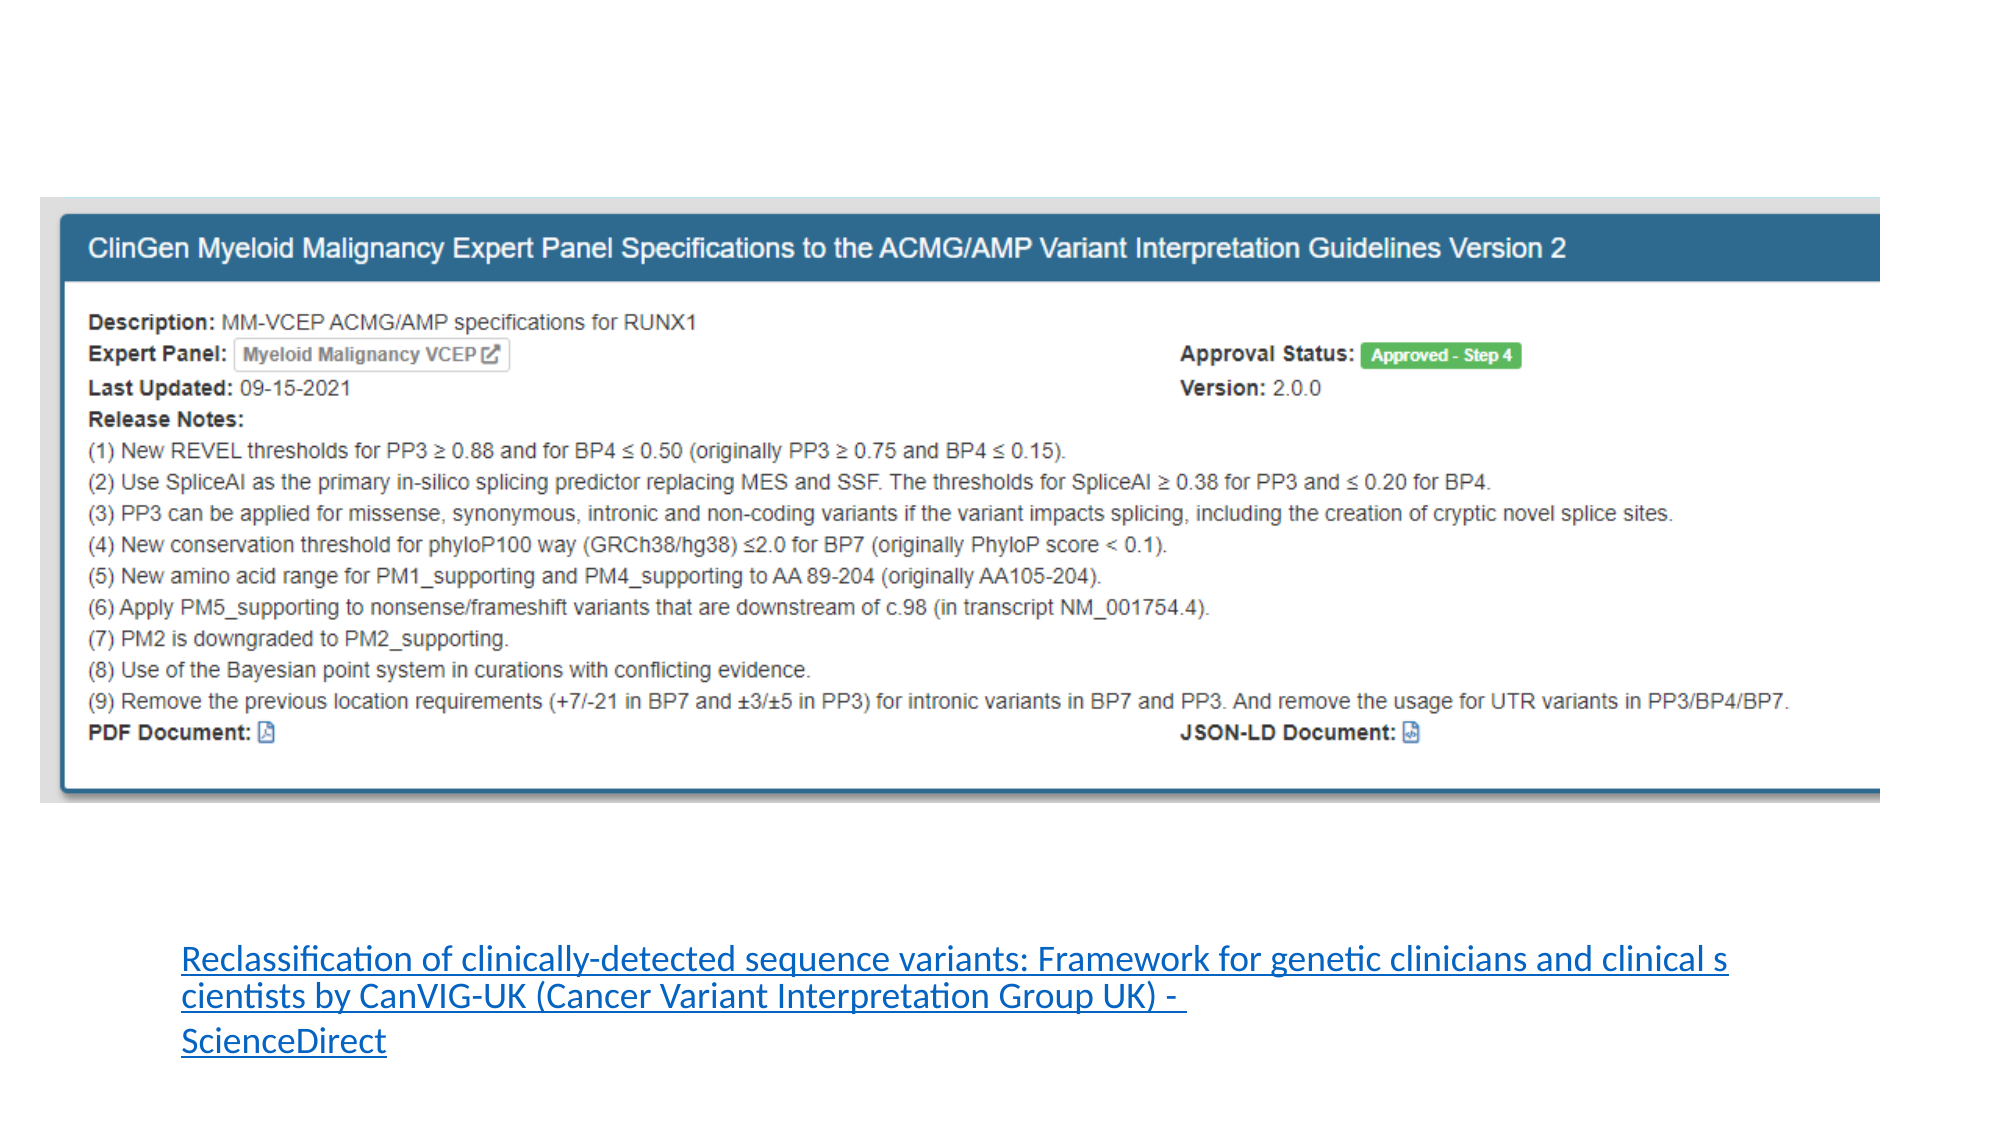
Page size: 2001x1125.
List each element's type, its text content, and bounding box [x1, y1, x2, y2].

text_box Reclassification of clinically-detected sequence variants: Framework for genetic clinicians and clinical scientists by CanVIG-UK (Cancer Variant Interpretation Group UK) - ScienceDirect [166, 926, 1753, 1031]
picture [40, 197, 1880, 803]
